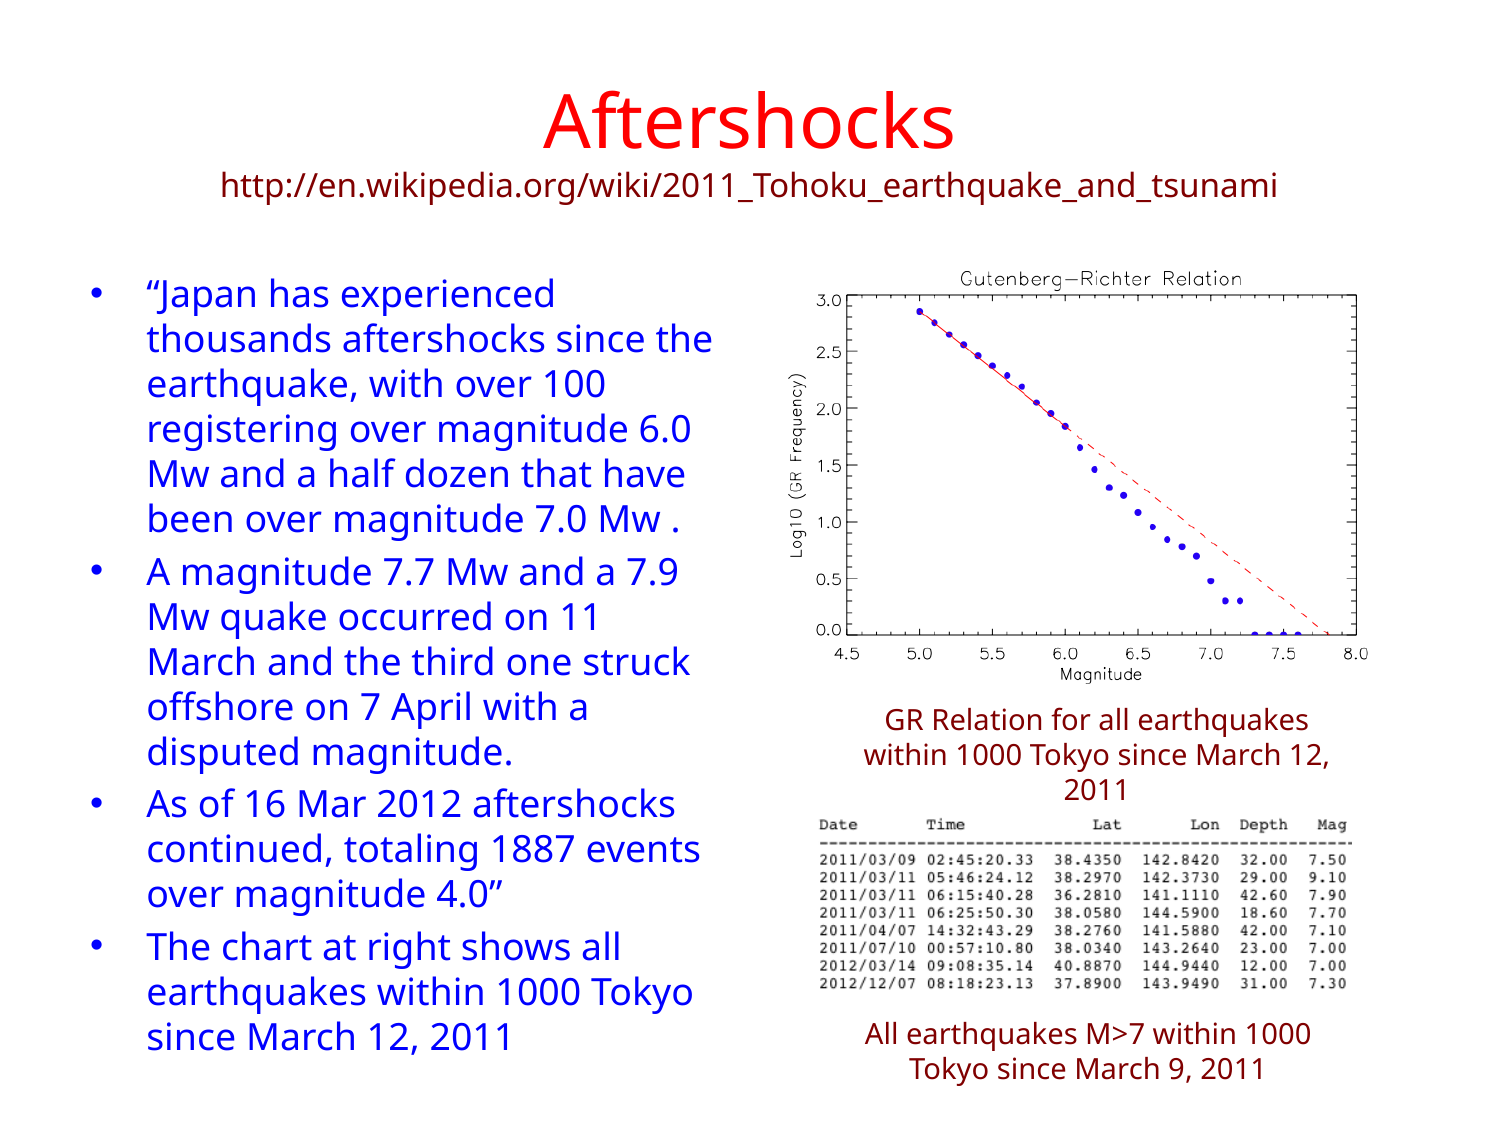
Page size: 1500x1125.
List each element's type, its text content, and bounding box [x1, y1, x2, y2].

picture [814, 808, 1352, 1001]
list “Japan has experienced thousands aftershocks since the earthquake, with over 100 registering over magnitude 6.0 Mw and a half dozen that have been over magnitude 7.0 Mw . A magnitude 7.7 Mw and a 7.9 Mw quake occurred on 11 March and the third one struck offshore on 7 April with a disputed magnitude. As of 16 Mar 2012 aftershocks continued, totaling 1887 events over magnitude 4.0” The chart at right shows all earthquakes within 1000 Tokyo since March 12, 2011 [75, 262, 738, 1005]
picture [770, 265, 1391, 693]
text_box All earthquakes M>7 within 1000 Tokyo since March 9, 2011 [819, 1008, 1357, 1093]
title Aftershocks http://en.wikipedia.org/wiki/2011_Tohoku_earthquake_and_tsunami [75, 45, 1425, 233]
text_box GR Relation for all earthquakes within 1000 Tokyo since March 12, 2011 [828, 702, 1366, 814]
